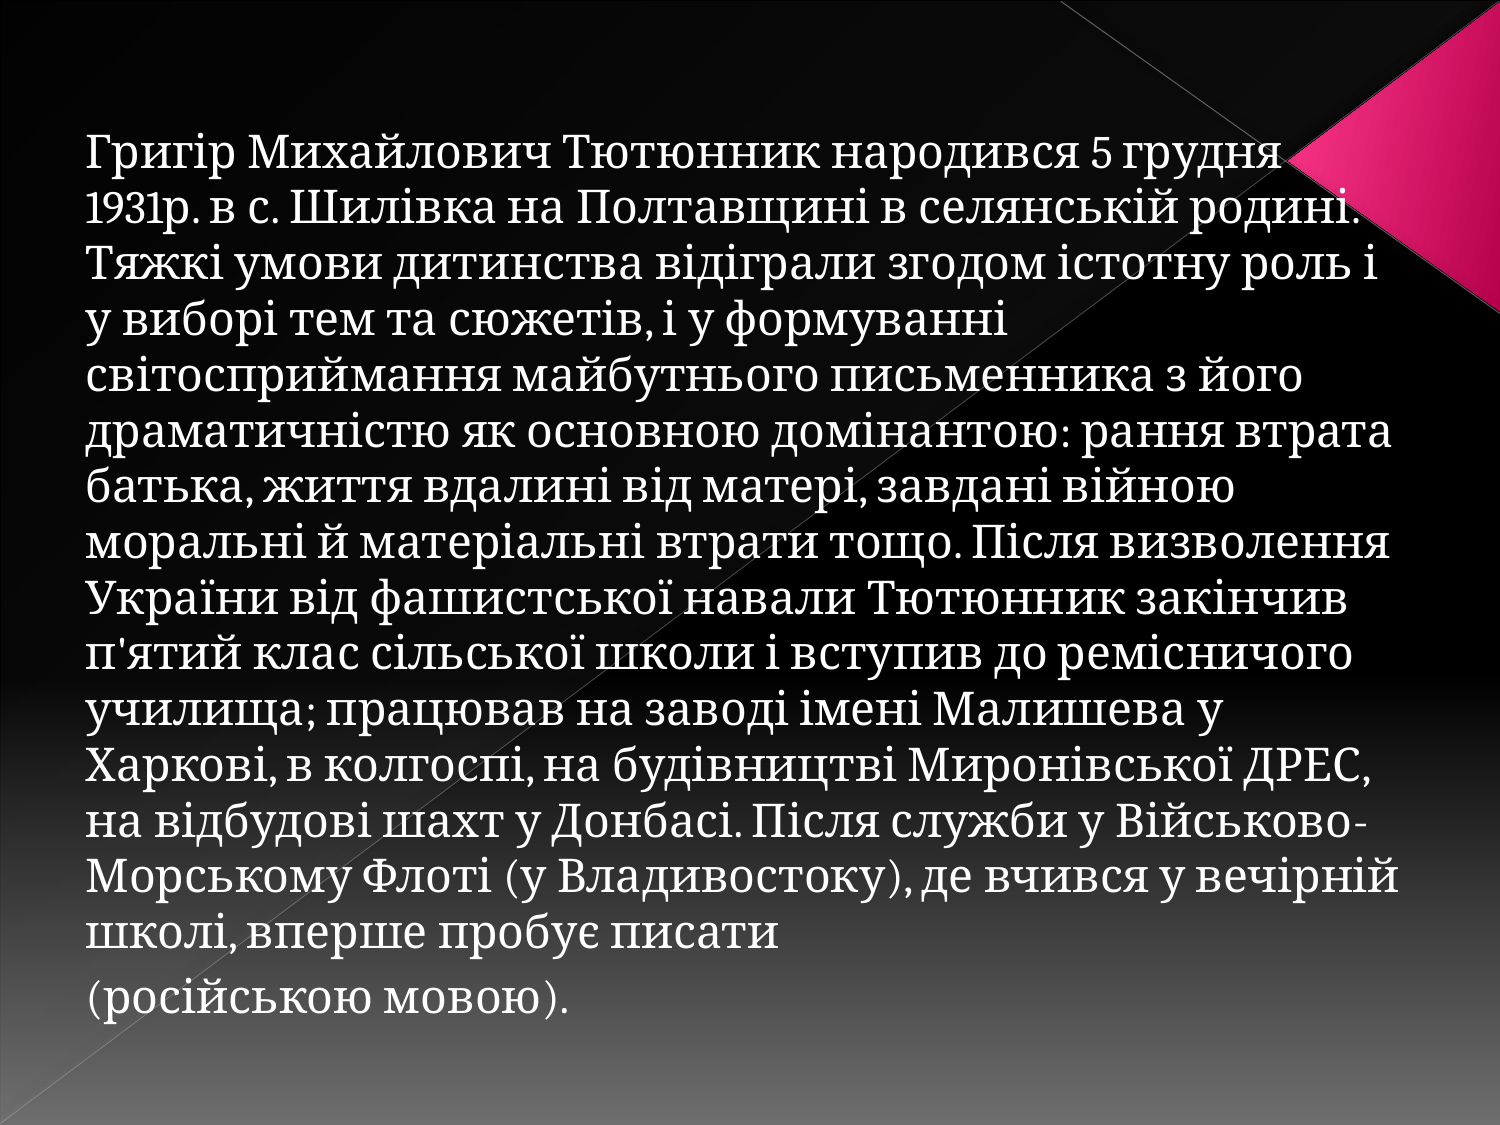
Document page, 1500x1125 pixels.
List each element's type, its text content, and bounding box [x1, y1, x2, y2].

list Григір Михайлович Тютюнник народився 5 грудня 1931р. в с. Шилівка на Полтавщині в селянській родині. Тяжкі умови дитинства відіграли згодом істотну роль і у виборі тем та сюжетів, і у формуванні світосприймання майбутнього письменника з його драматичністю як основною домінантою: рання втрата батька, життя вдалині від матері, завдані війною моральні й матеріальні втрати тощо. Після визволення України від фашистської навали Тютюнник закінчив п'ятий клас сільської школи і вступив до ремісничого училища; працював на заводі імені Малишева у Харкові, в колгоспі, на будівництві Миронівської ДРЕС, на відбудові шахт у Донбасі. Після служби у Військово-Морському Флоті (у Владивостоку), де вчився у вечірній школі, вперше пробує писати (російською мовою). [62, 58, 1418, 1032]
